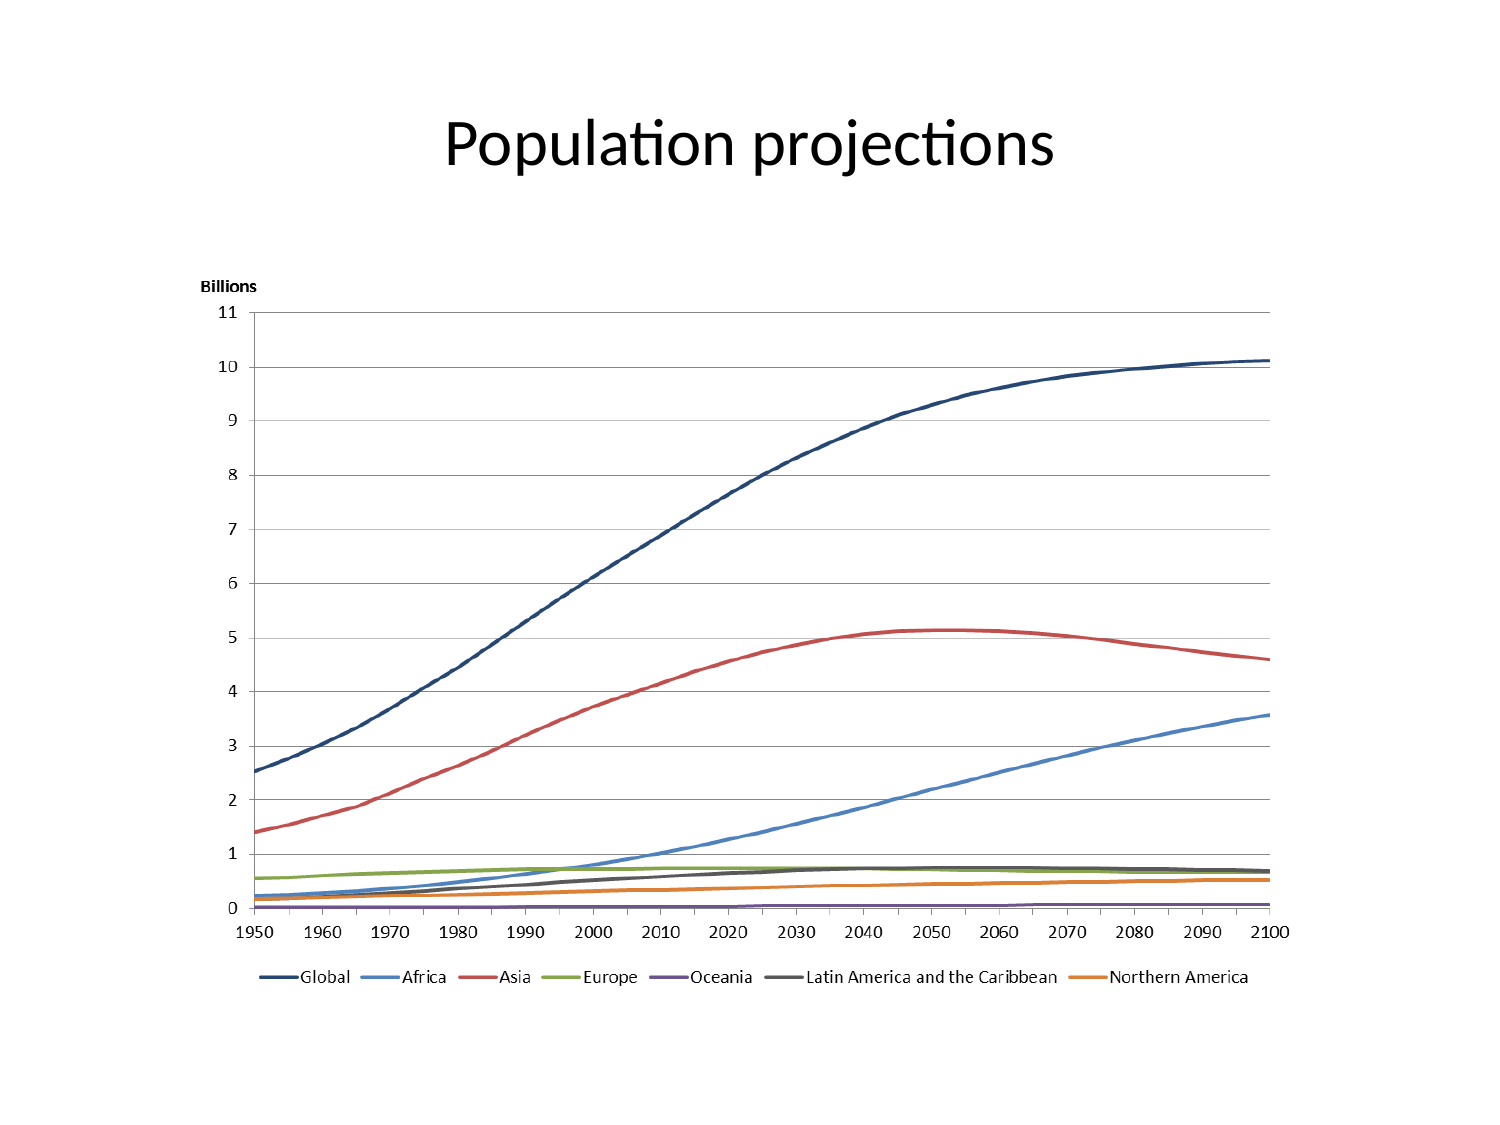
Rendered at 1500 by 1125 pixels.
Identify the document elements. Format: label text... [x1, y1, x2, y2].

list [190, 262, 1310, 1006]
title Population projections [75, 45, 1425, 233]
